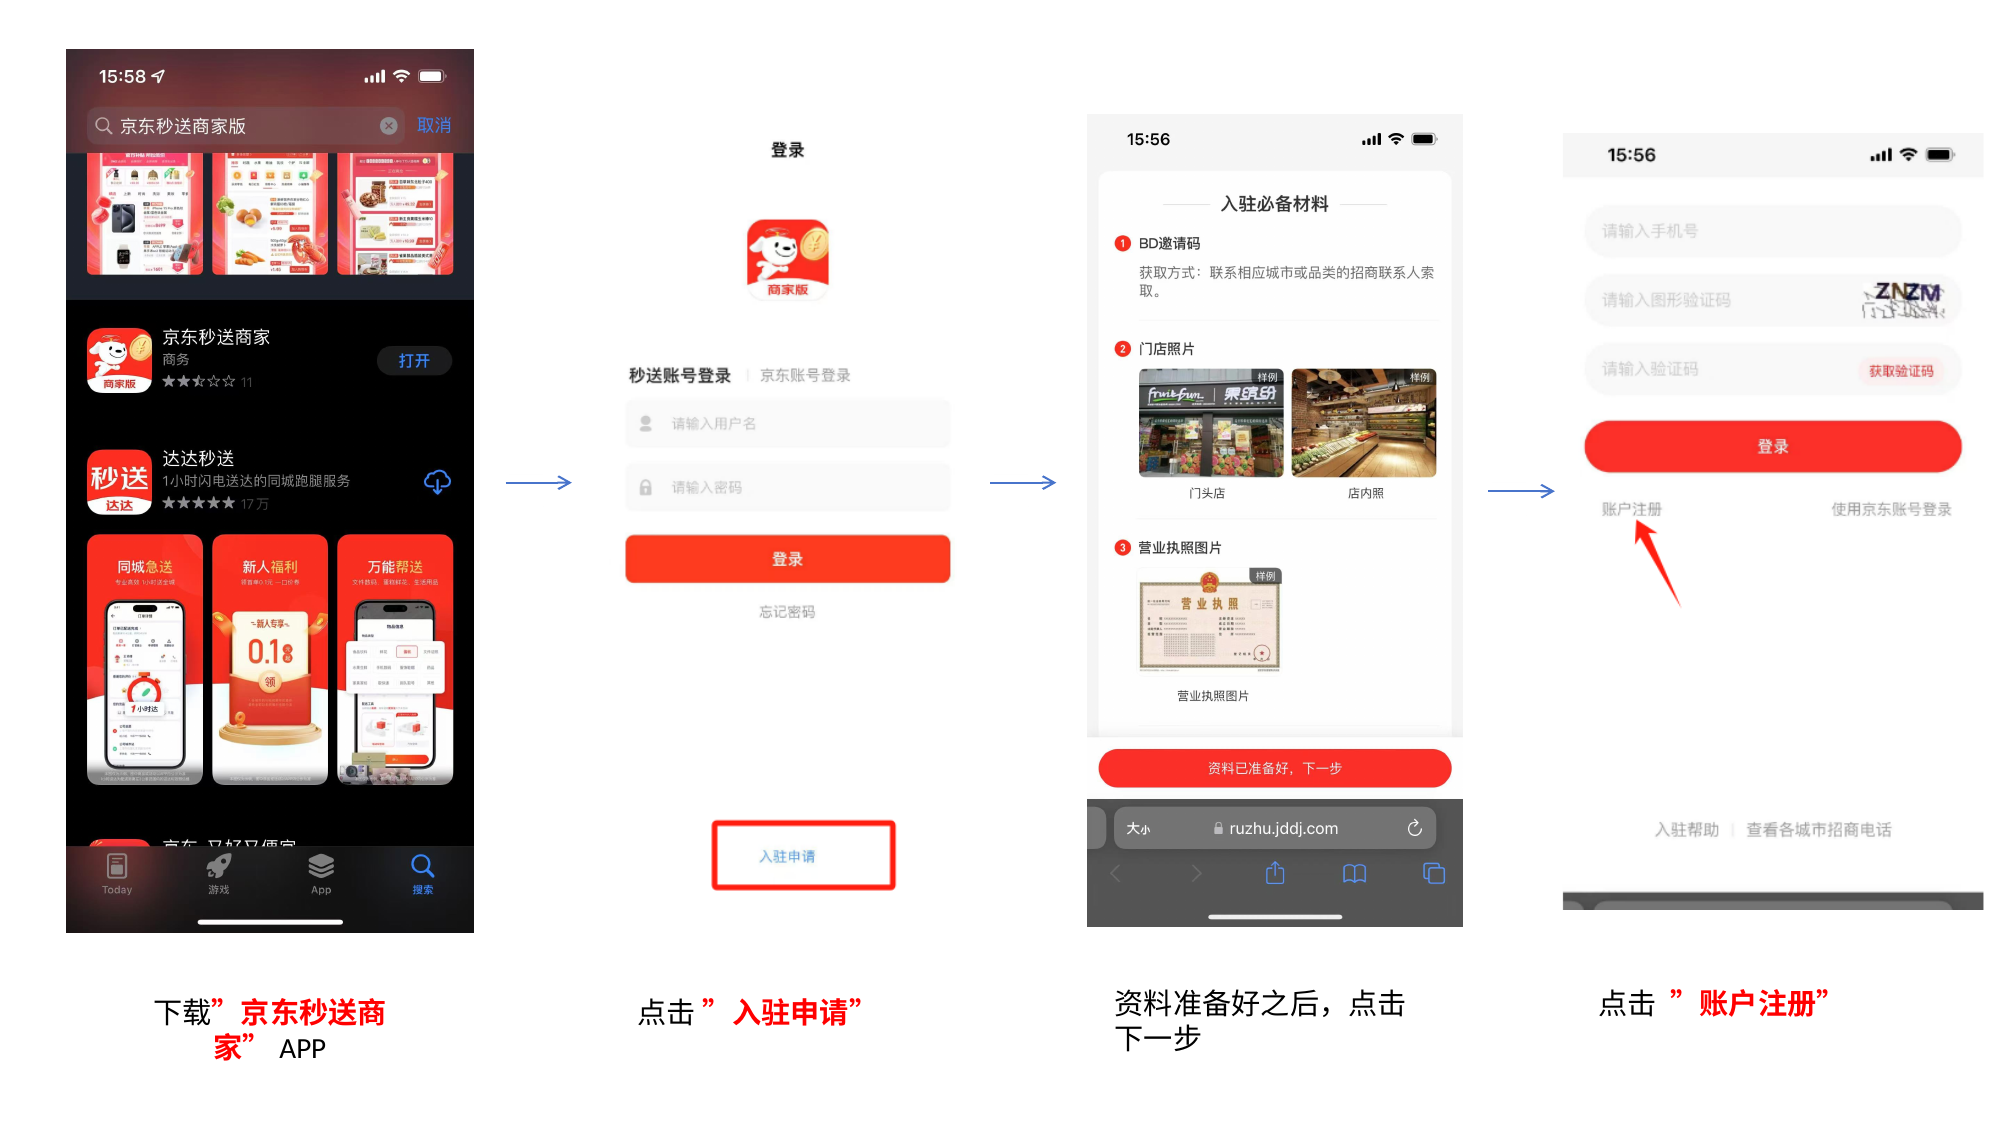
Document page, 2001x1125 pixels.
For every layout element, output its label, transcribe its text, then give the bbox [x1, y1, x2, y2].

text_box 下载”京东秒送商家”APP [95, 986, 445, 1072]
text_box 点击 ”账户注册” [1584, 978, 1934, 1029]
text_box 资料准备好之后，点击下一步 [1100, 978, 1450, 1063]
picture [602, 73, 974, 892]
picture [1557, 132, 1987, 911]
picture [65, 49, 475, 933]
picture [1086, 114, 1463, 927]
text_box 点击 ”入驻申请” [622, 986, 909, 1037]
